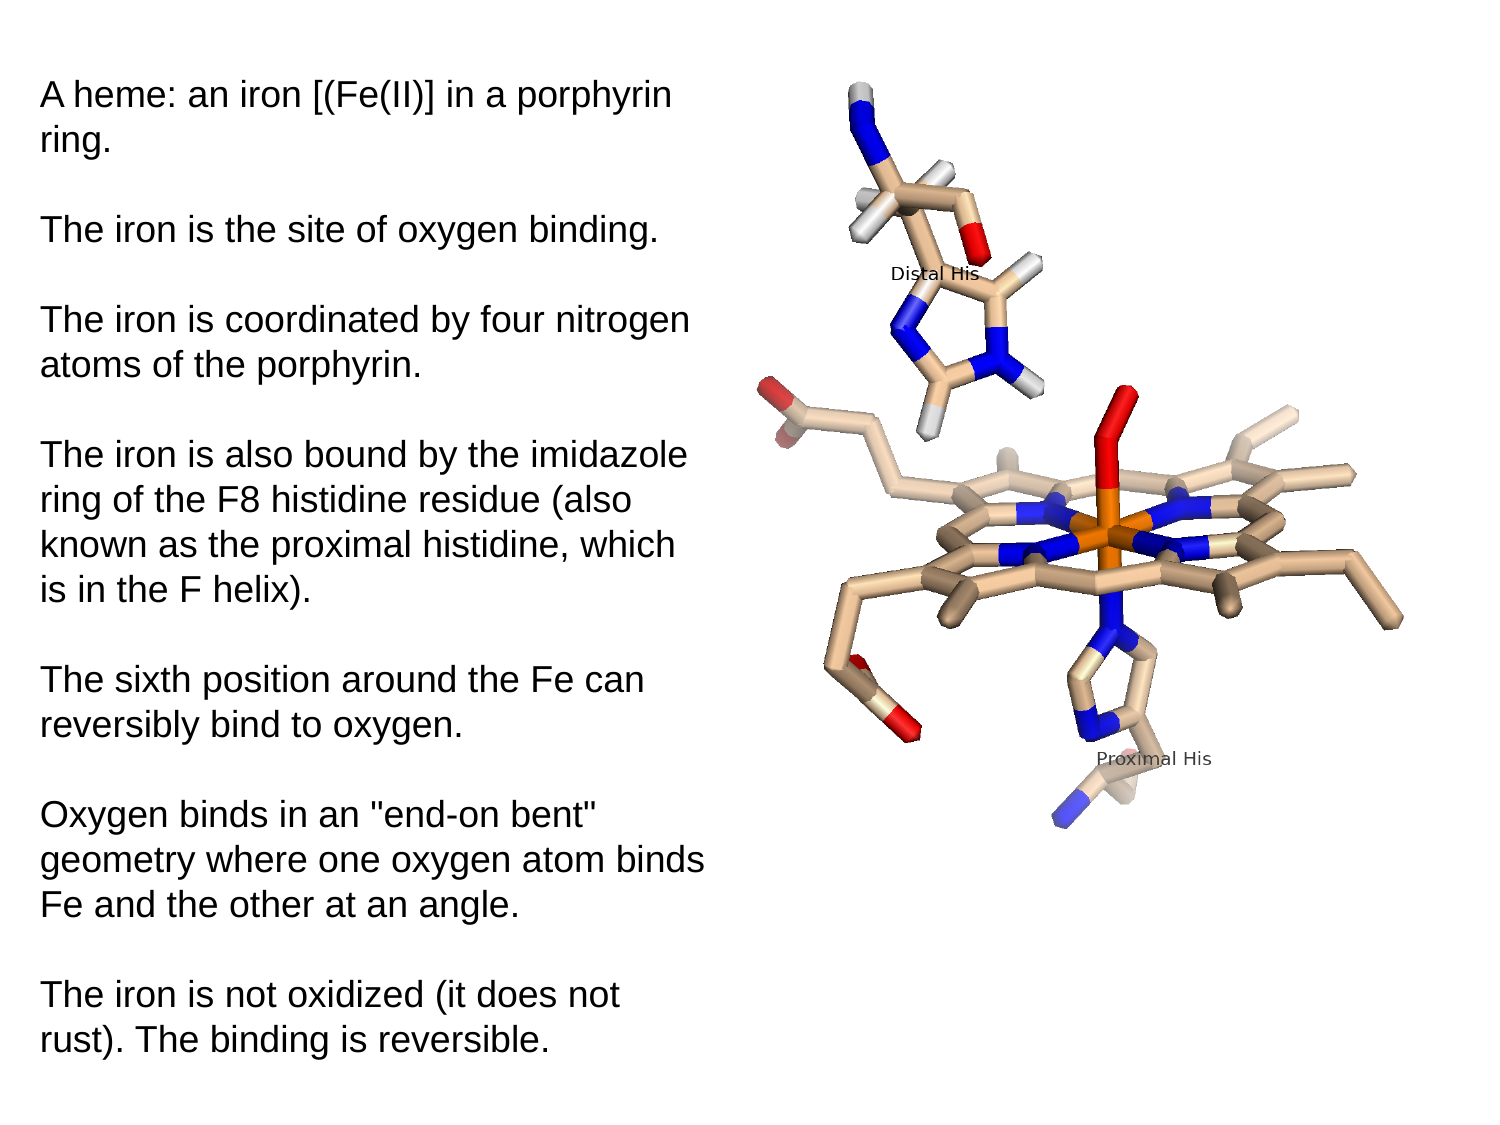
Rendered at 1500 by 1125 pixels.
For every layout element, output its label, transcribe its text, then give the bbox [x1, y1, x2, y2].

picture [637, 74, 1463, 837]
text_box A heme: an iron [(Fe(II)] in a porphyrin ring. The iron is the site of oxygen binding. The iron is coordinated by four nitrogen atoms of the porphyrin. The iron is also bound by the imidazole ring of the F8 histidine residue (also known as the proximal histidine, which is in the F helix). The sixth position around the Fe can reversibly bind to oxygen. Oxygen binds in an "end-on bent" geometry where one oxygen atom binds Fe and the other at an angle. The iron is not oxidized (it does not rust). The binding is reversible. [24, 62, 725, 1068]
